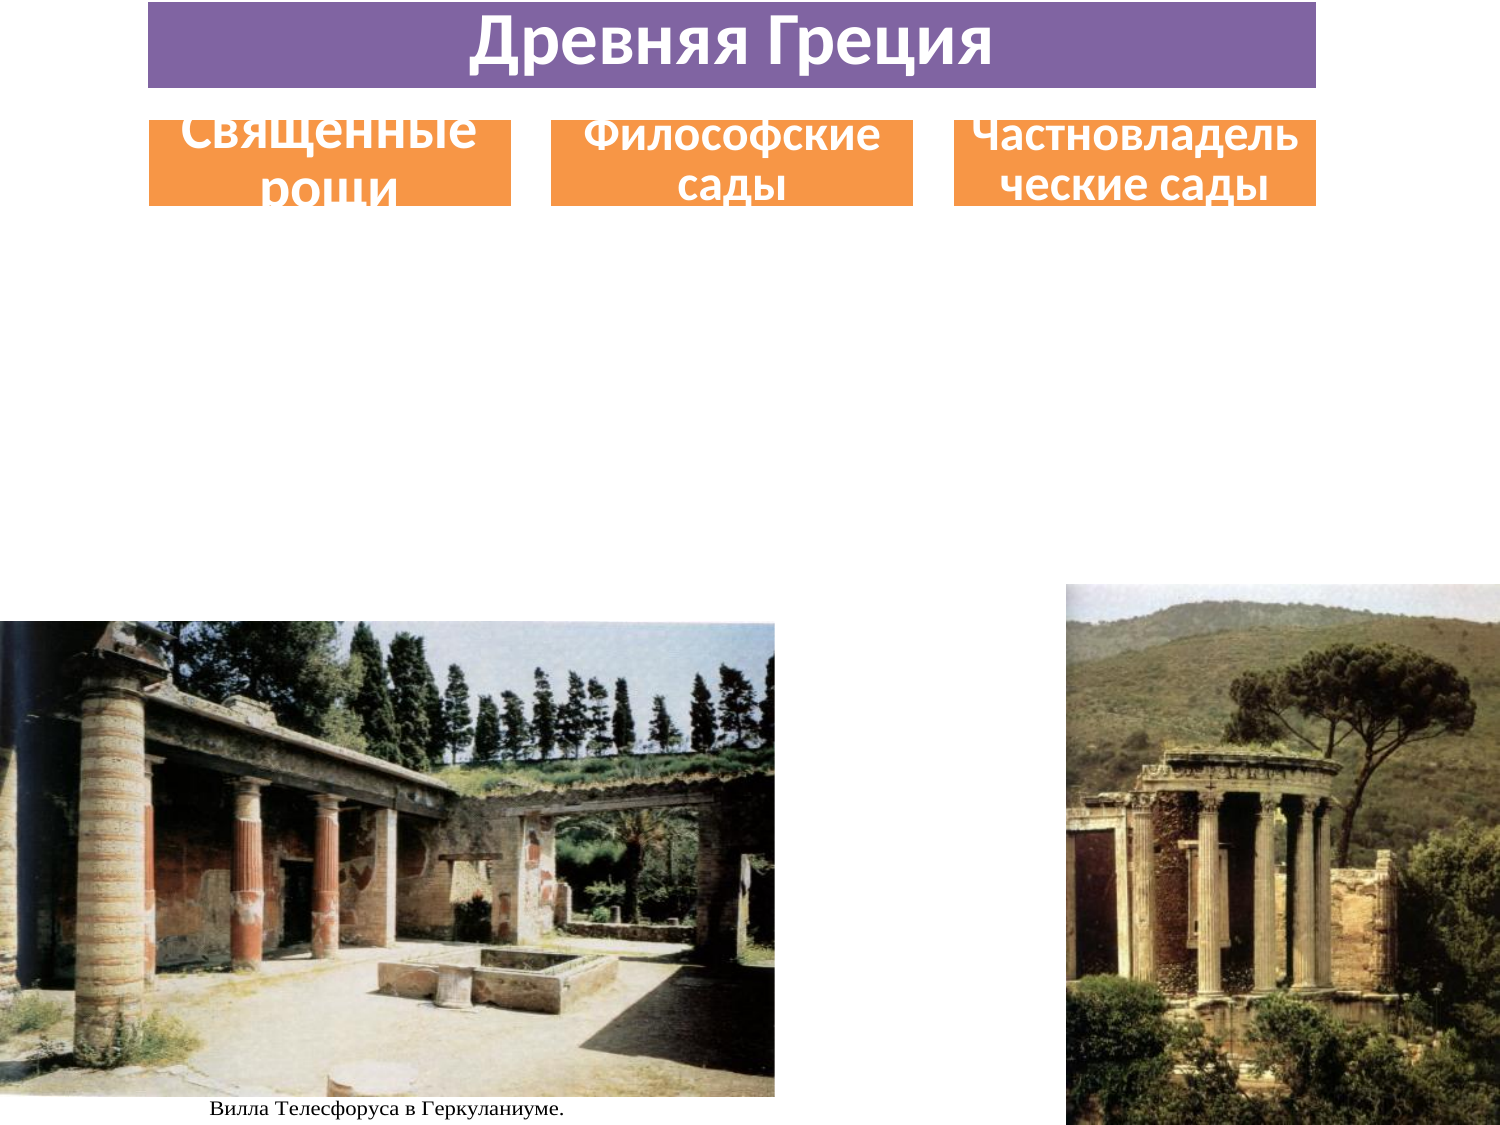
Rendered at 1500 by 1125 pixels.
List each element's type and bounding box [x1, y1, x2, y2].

picture [0, 620, 775, 1125]
text_box [0, 0, 1466, 563]
picture [1066, 584, 1500, 1125]
